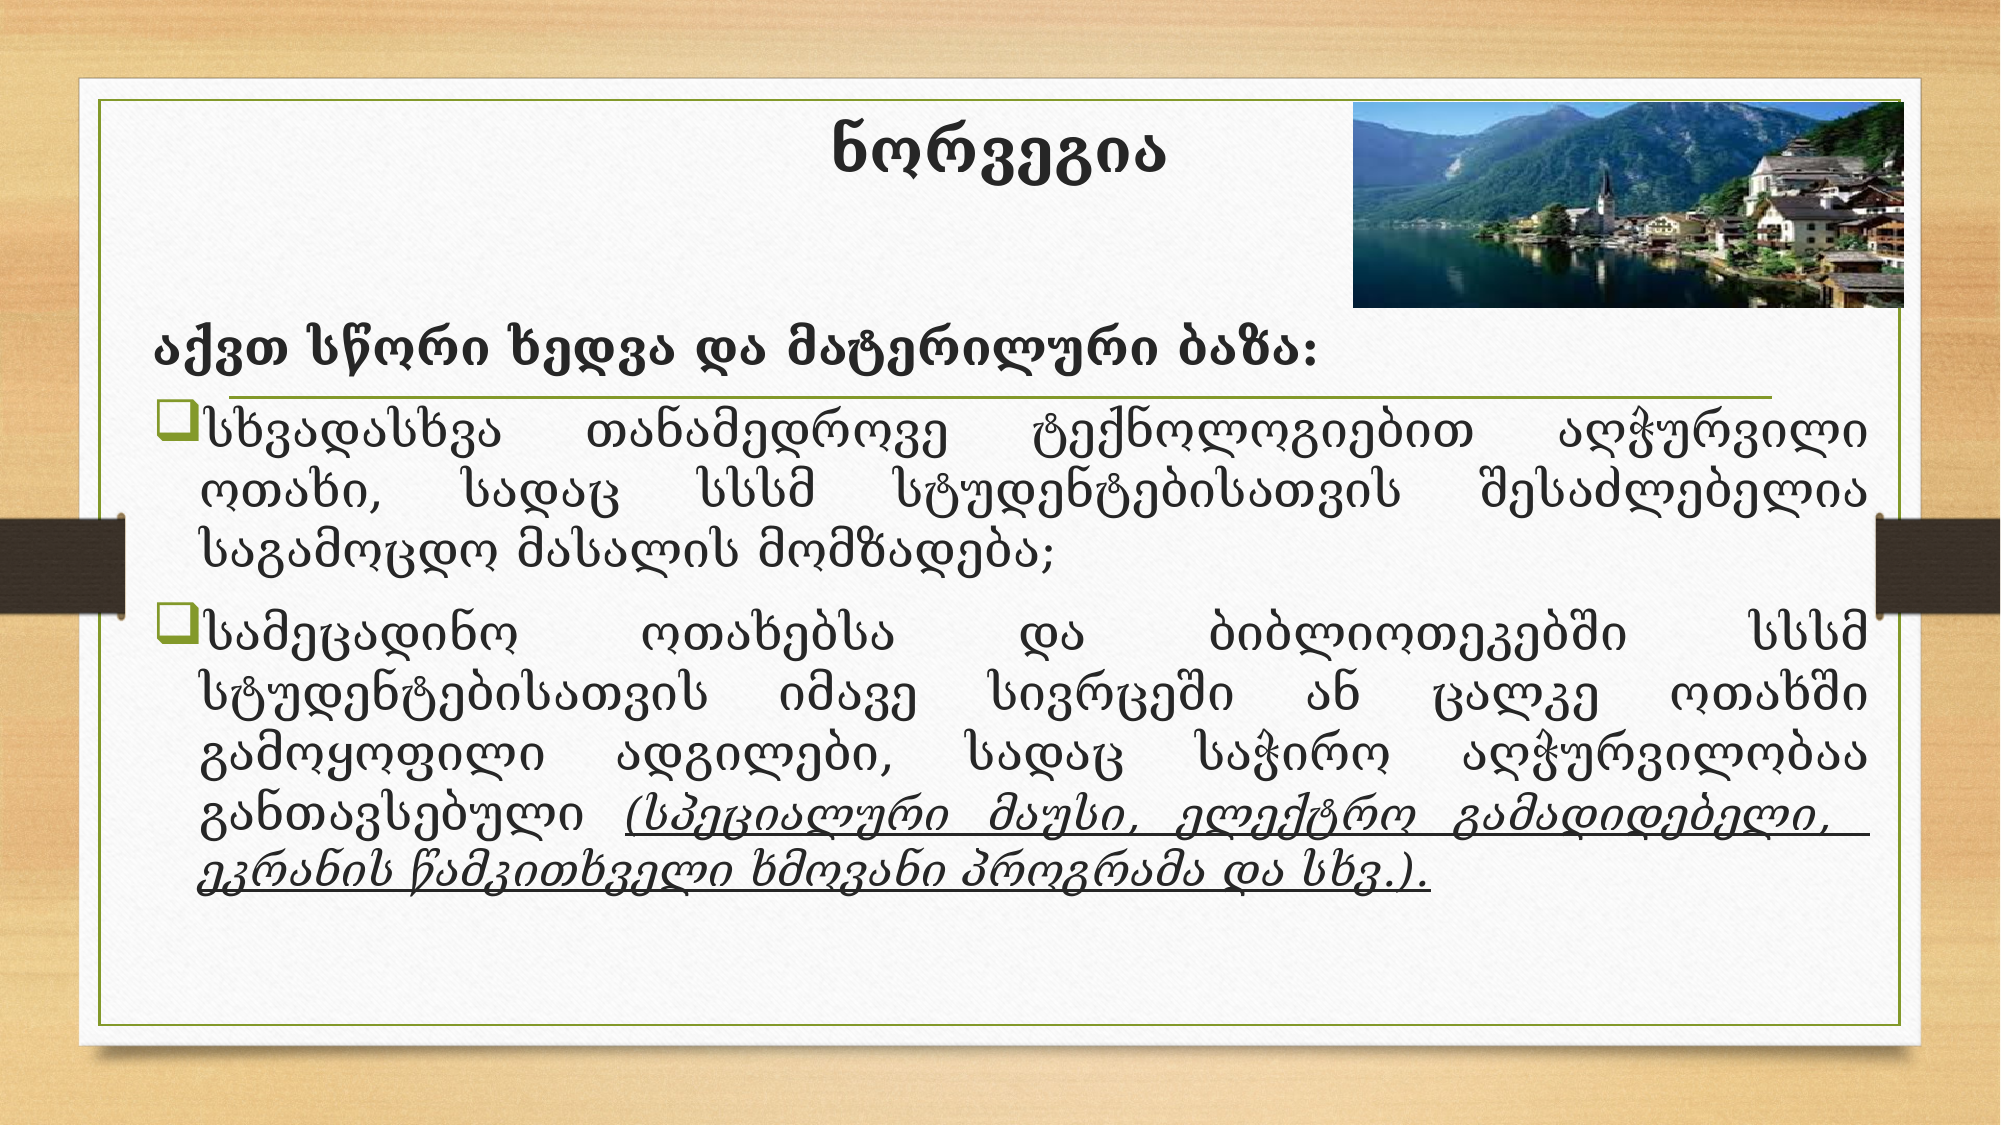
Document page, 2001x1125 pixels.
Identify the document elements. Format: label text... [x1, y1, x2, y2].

title ნორვეგია [137, 102, 1353, 193]
picture [0, 0, 2001, 1125]
list აქვთ სწორი ხედვა და მატერილური ბაზა: სხვადასხვა თანამედროვე ტექნოლოგიებით აღჭურვილი ოთახი, სადაც სსსმ სტუდენტებისათვის შესაძლებელია საგამოცდო მასალის მომზადება; სამეცადინო ოთახებსა და ბიბლიოთეკებში სსსმ სტუდენტებისათვის იმავე სივრცეში ან ცალკე ოთახში გამოყოფილი ადგილები, სადაც საჭირო აღჭურვილობაა განთავსებული (სპეციალური მაუსი, ელექტრო გამადიდებელი, ეკრანის წამკითხველი ხმოვანი პროგრამა და სხვ.). [137, 307, 1885, 1040]
